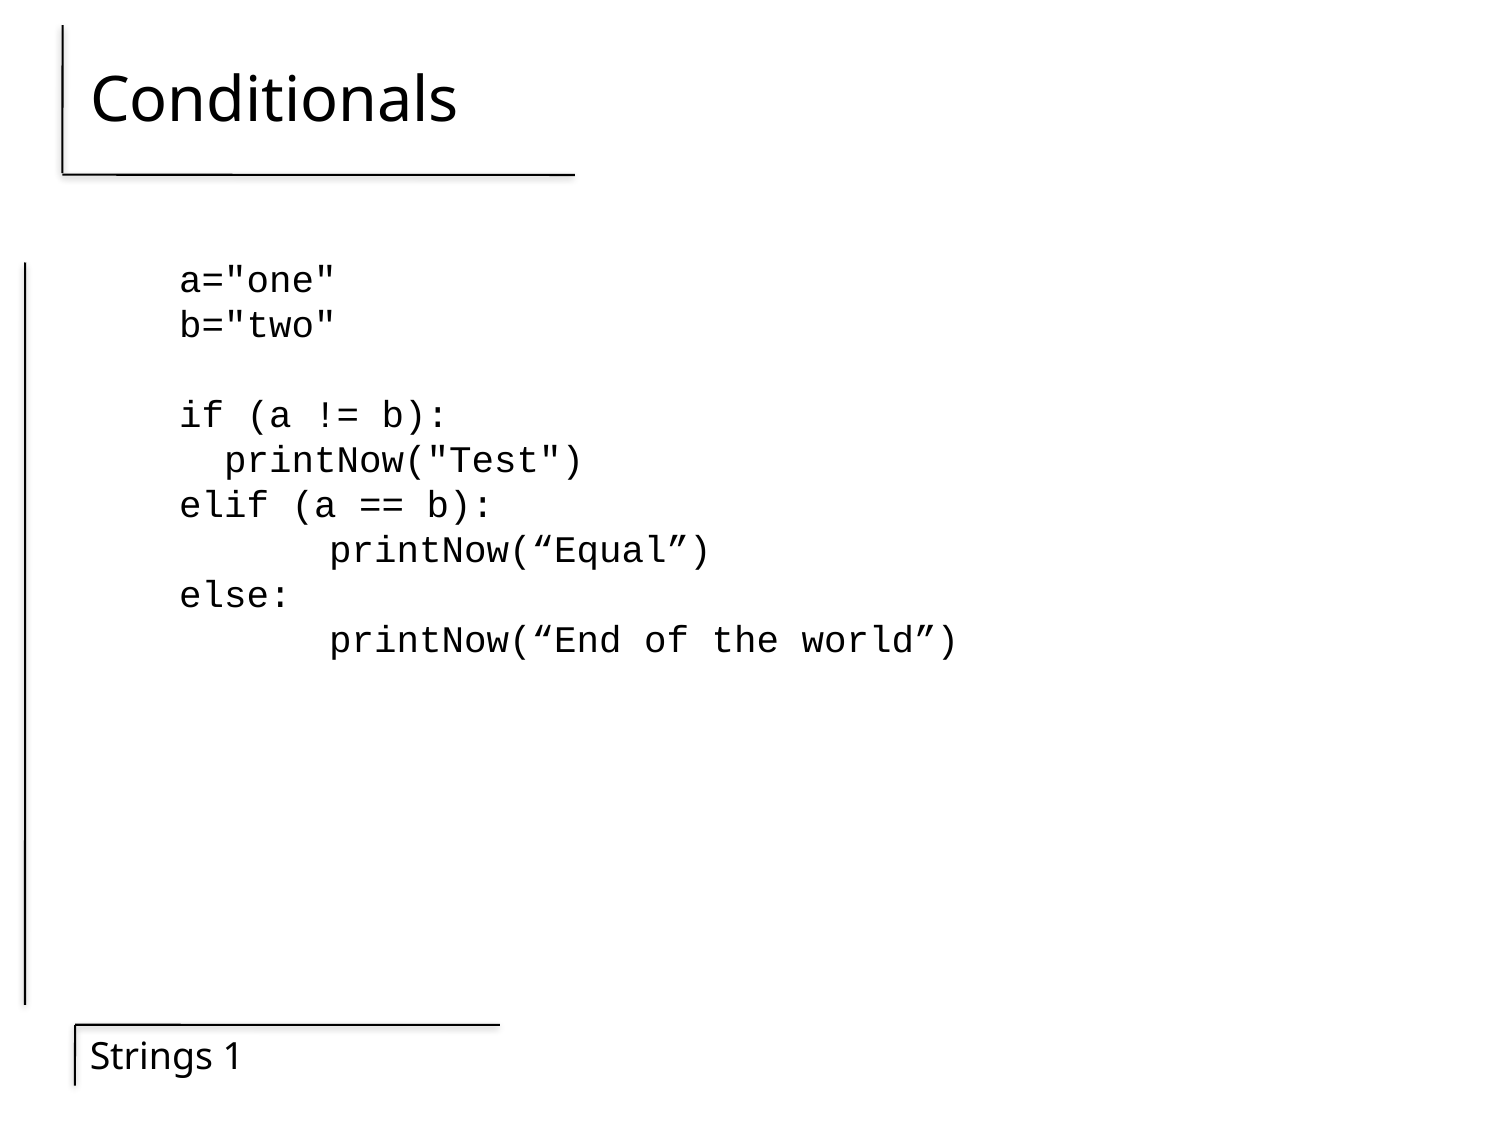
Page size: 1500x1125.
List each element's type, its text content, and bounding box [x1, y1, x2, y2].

title Conditionals [75, 24, 475, 168]
text_box a="one" b="two" if (a != b): printNow("Test") elif (a == b): printNow(“Equal”) else: printNow(“End of the world”) [164, 247, 974, 668]
